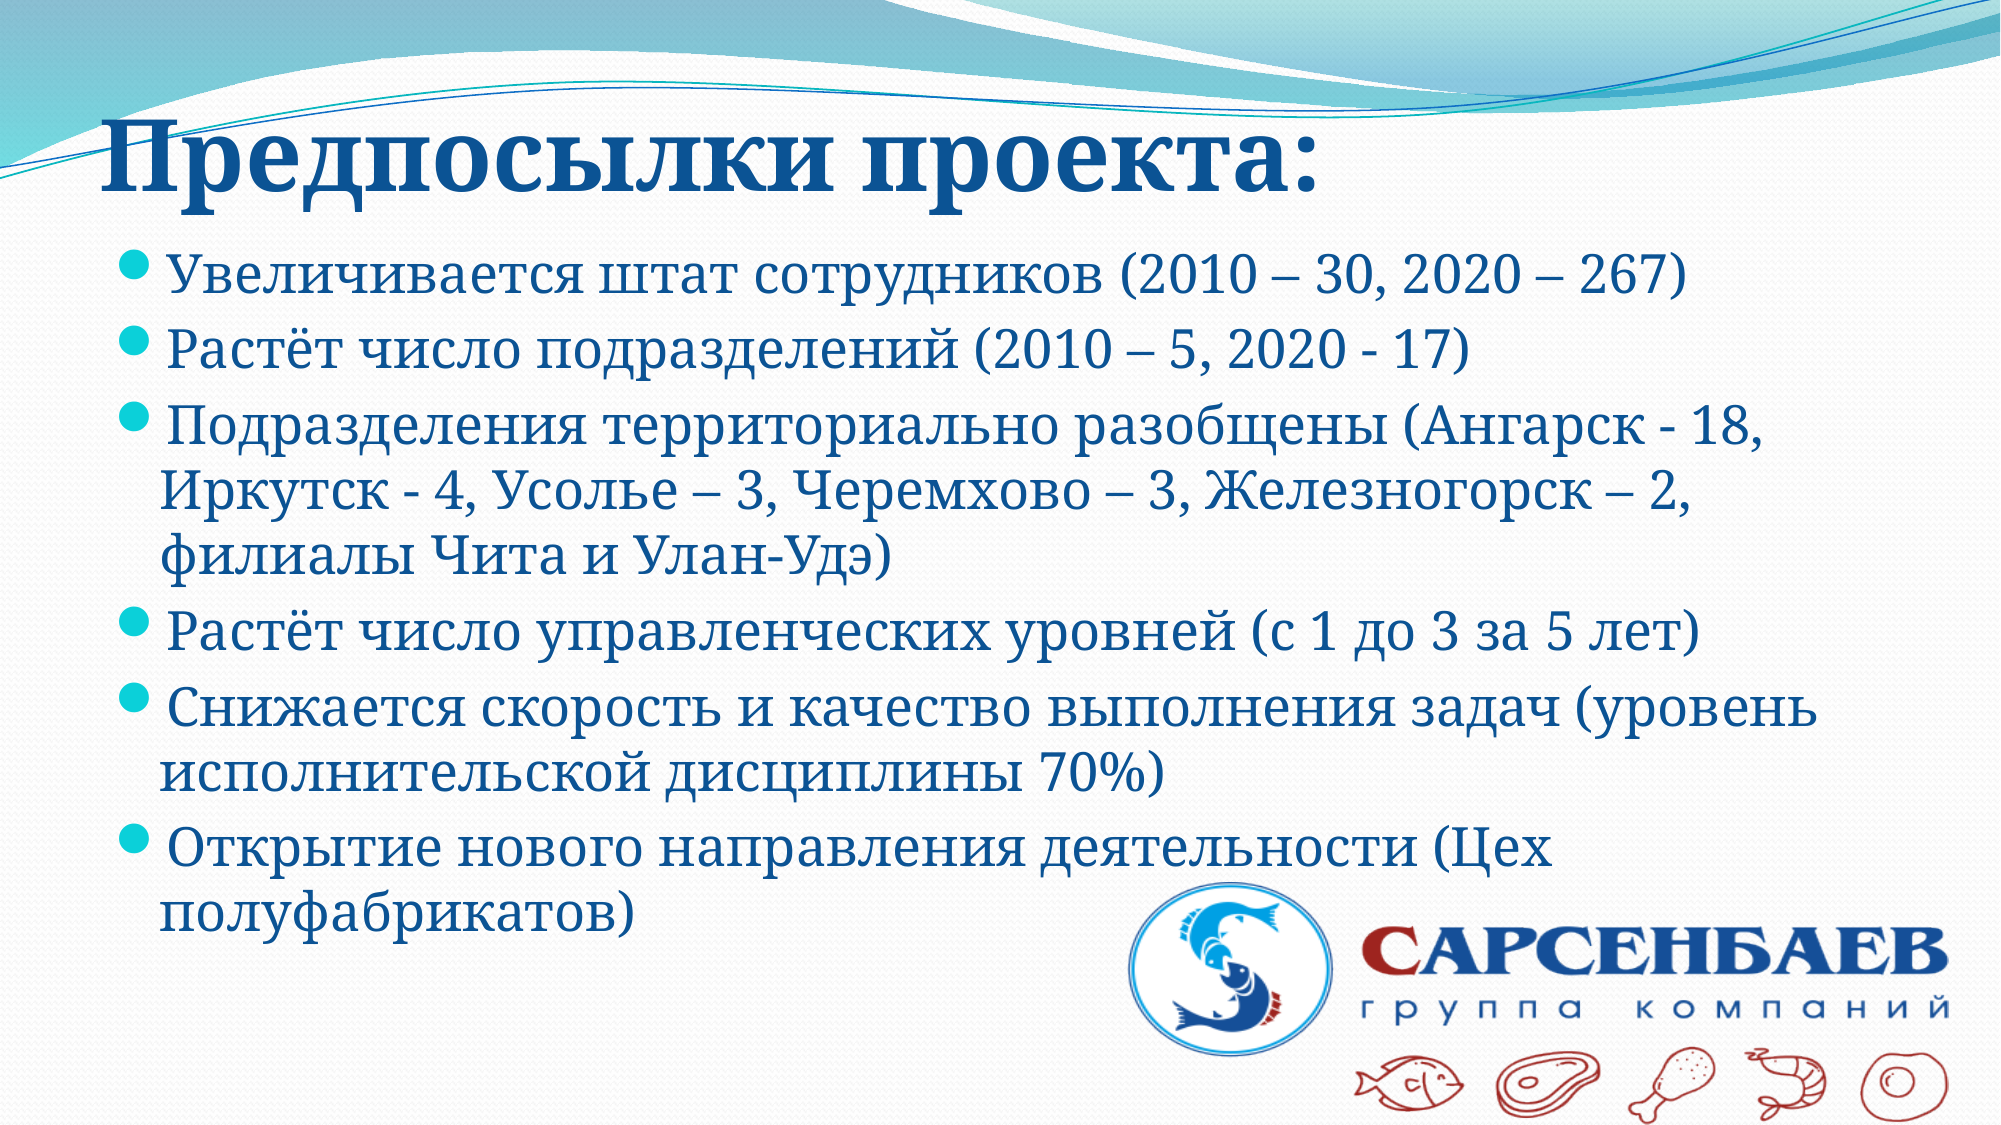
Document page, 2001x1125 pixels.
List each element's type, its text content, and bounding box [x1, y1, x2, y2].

picture [1127, 882, 1949, 1125]
title Предпосылки проекта: [99, 46, 1900, 212]
list Увеличивается штат сотрудников (2010 – 30, 2020 – 267) Растёт число подразделений (2010 – 5, 2020 - 17) Подразделения территориально разобщены (Ангарск - 18, Иркутск - 4, Усолье – 3, Черемхово – 3, Железногорск – 2, филиалы Чита и Улан-Удэ) Растёт число управленческих уровней (с 1 до 3 за 5 лет) Снижается скорость и качество выполнения задач (уровень исполнительской дисциплины 70%) Открытие нового направления деятельности (Цех полуфабрикатов) [99, 231, 1900, 1038]
